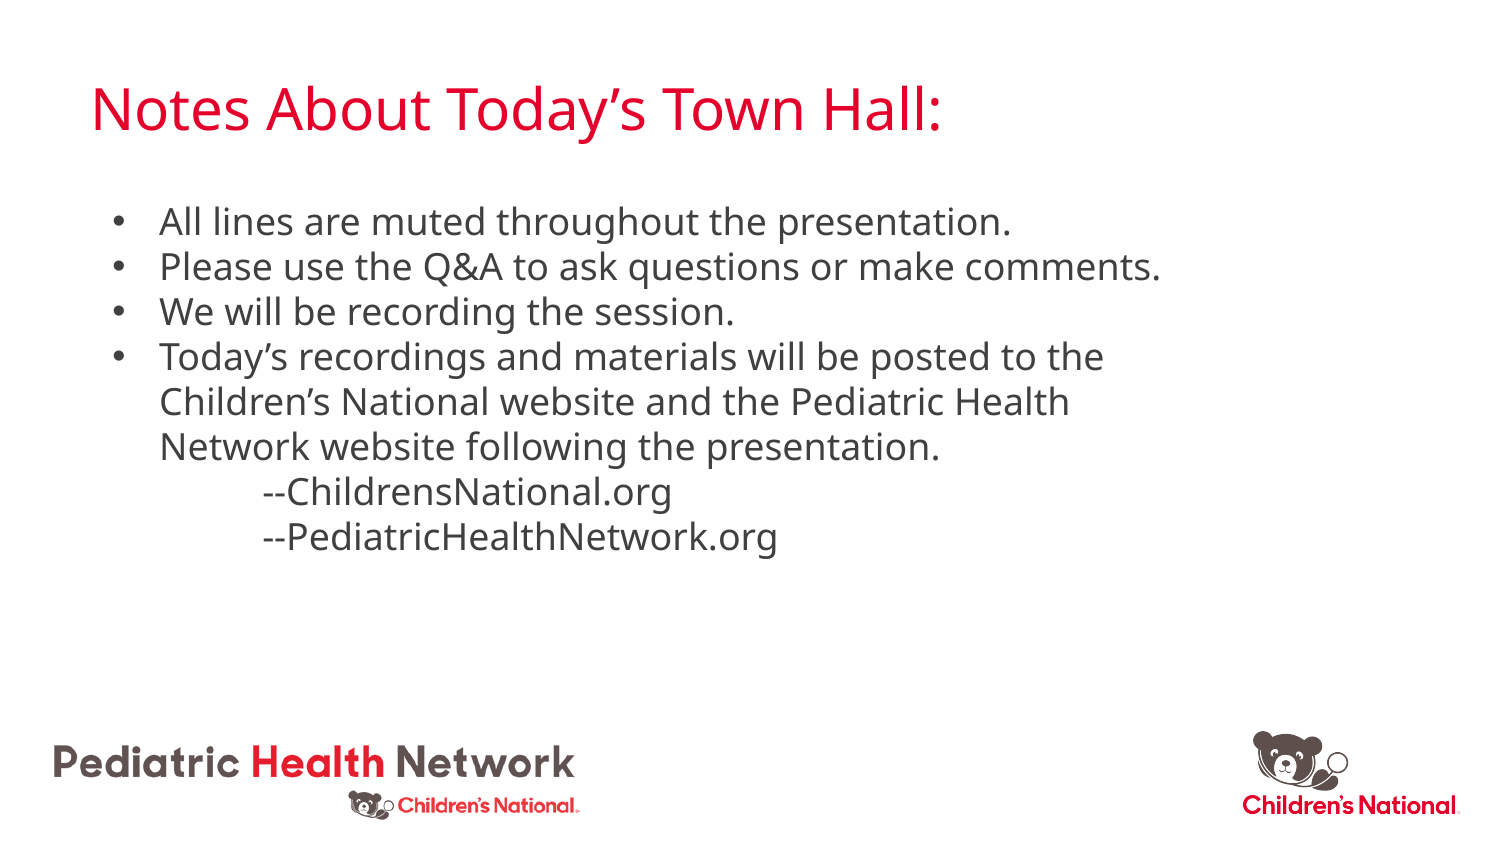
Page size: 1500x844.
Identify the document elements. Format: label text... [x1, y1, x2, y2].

title Notes About Today’s Town Hall: [75, 64, 1425, 205]
text_box All lines are muted throughout the presentation. Please use the Q&A to ask questions or make comments. We will be recording the session. Today’s recordings and materials will be posted to the Children’s National website and the Pediatric Health Network website following the presentation. --ChildrensNational.org --PediatricHealthNetwork.org [97, 190, 1192, 565]
picture [1213, 701, 1485, 844]
picture [41, 731, 587, 833]
